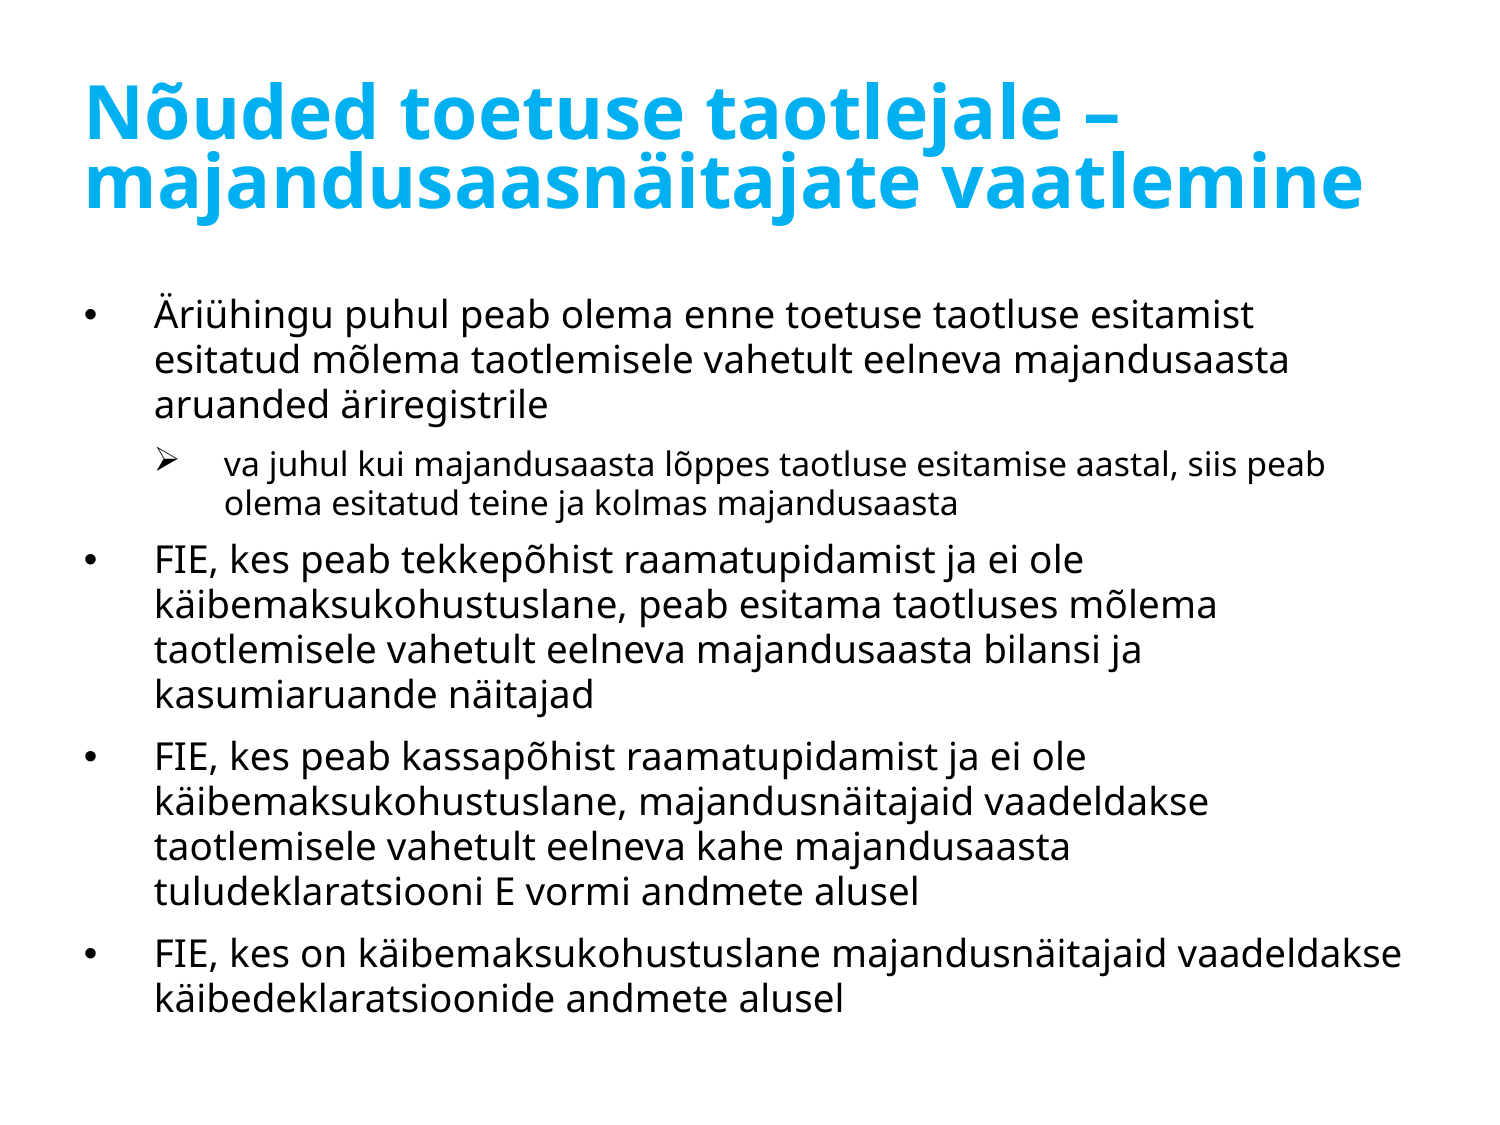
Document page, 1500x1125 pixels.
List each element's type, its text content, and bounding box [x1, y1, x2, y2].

list Äriühingu puhul peab olema enne toetuse taotluse esitamist esitatud mõlema taotlemisele vahetult eelneva majandusaasta aruanded äriregistrile va juhul kui majandusaasta lõppes taotluse esitamise aastal, siis peab olema esitatud teine ja kolmas majandusaasta FIE, kes peab tekkepõhist raamatupidamist ja ei ole käibemaksukohustuslane, peab esitama taotluses mõlema taotlemisele vahetult eelneva majandusaasta bilansi ja kasumiaruande näitajad FIE, kes peab kassapõhist raamatupidamist ja ei ole käibemaksukohustuslane, majandusnäitajaid vaadeldakse taotlemisele vahetult eelneva kahe majandusaasta tuludeklaratsiooni E vormi andmete alusel FIE, kes on käibemaksukohustuslane majandusnäitajaid vaadeldakse käibedeklaratsioonide andmete alusel [83, 290, 1411, 1034]
title Nõuded toetuse taotlejale – majandusaasnäitajate vaatlemine [83, 49, 1411, 257]
